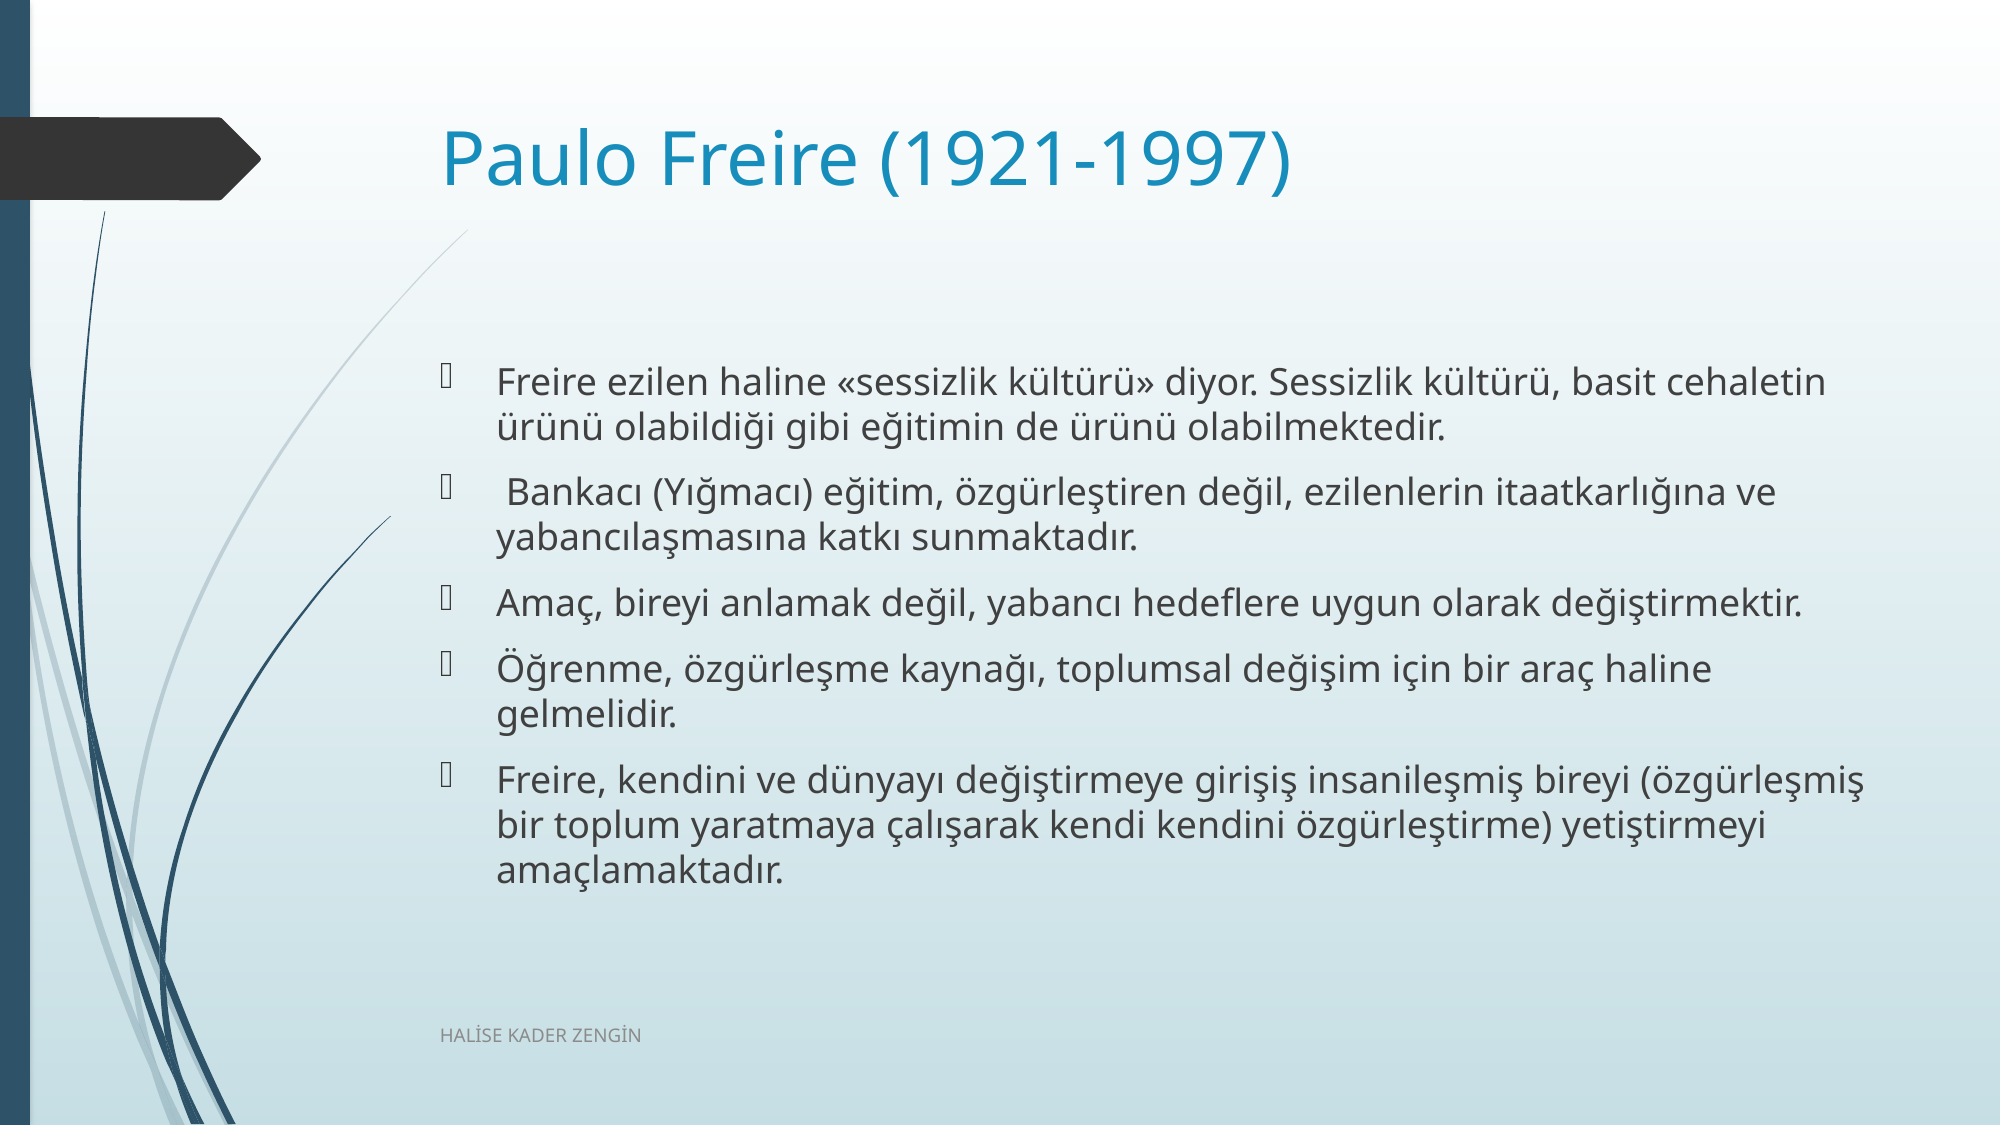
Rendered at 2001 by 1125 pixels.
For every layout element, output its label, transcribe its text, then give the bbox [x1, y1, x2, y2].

footer HALİSE KADER ZENGİN [424, 1006, 1675, 1067]
list Freire ezilen haline «sessizlik kültürü» diyor. Sessizlik kültürü, basit cehaletin ürünü olabildiği gibi eğitimin de ürünü olabilmektedir. Bankacı (Yığmacı) eğitim, özgürleştiren değil, ezilenlerin itaatkarlığına ve yabancılaşmasına katkı sunmaktadır. Amaç, bireyi anlamak değil, yabancı hedeflere uygun olarak değiştirmektir. Öğrenme, özgürleşme kaynağı, toplumsal değişim için bir araç haline gelmelidir. Freire, kendini ve dünyayı değiştirmeye girişiş insanileşmiş bireyi (özgürleşmiş bir toplum yaratmaya çalışarak kendi kendini özgürleştirme) yetiştirmeyi amaçlamaktadır. [424, 350, 1888, 970]
title Paulo Freire (1921-1997) [425, 102, 1888, 313]
